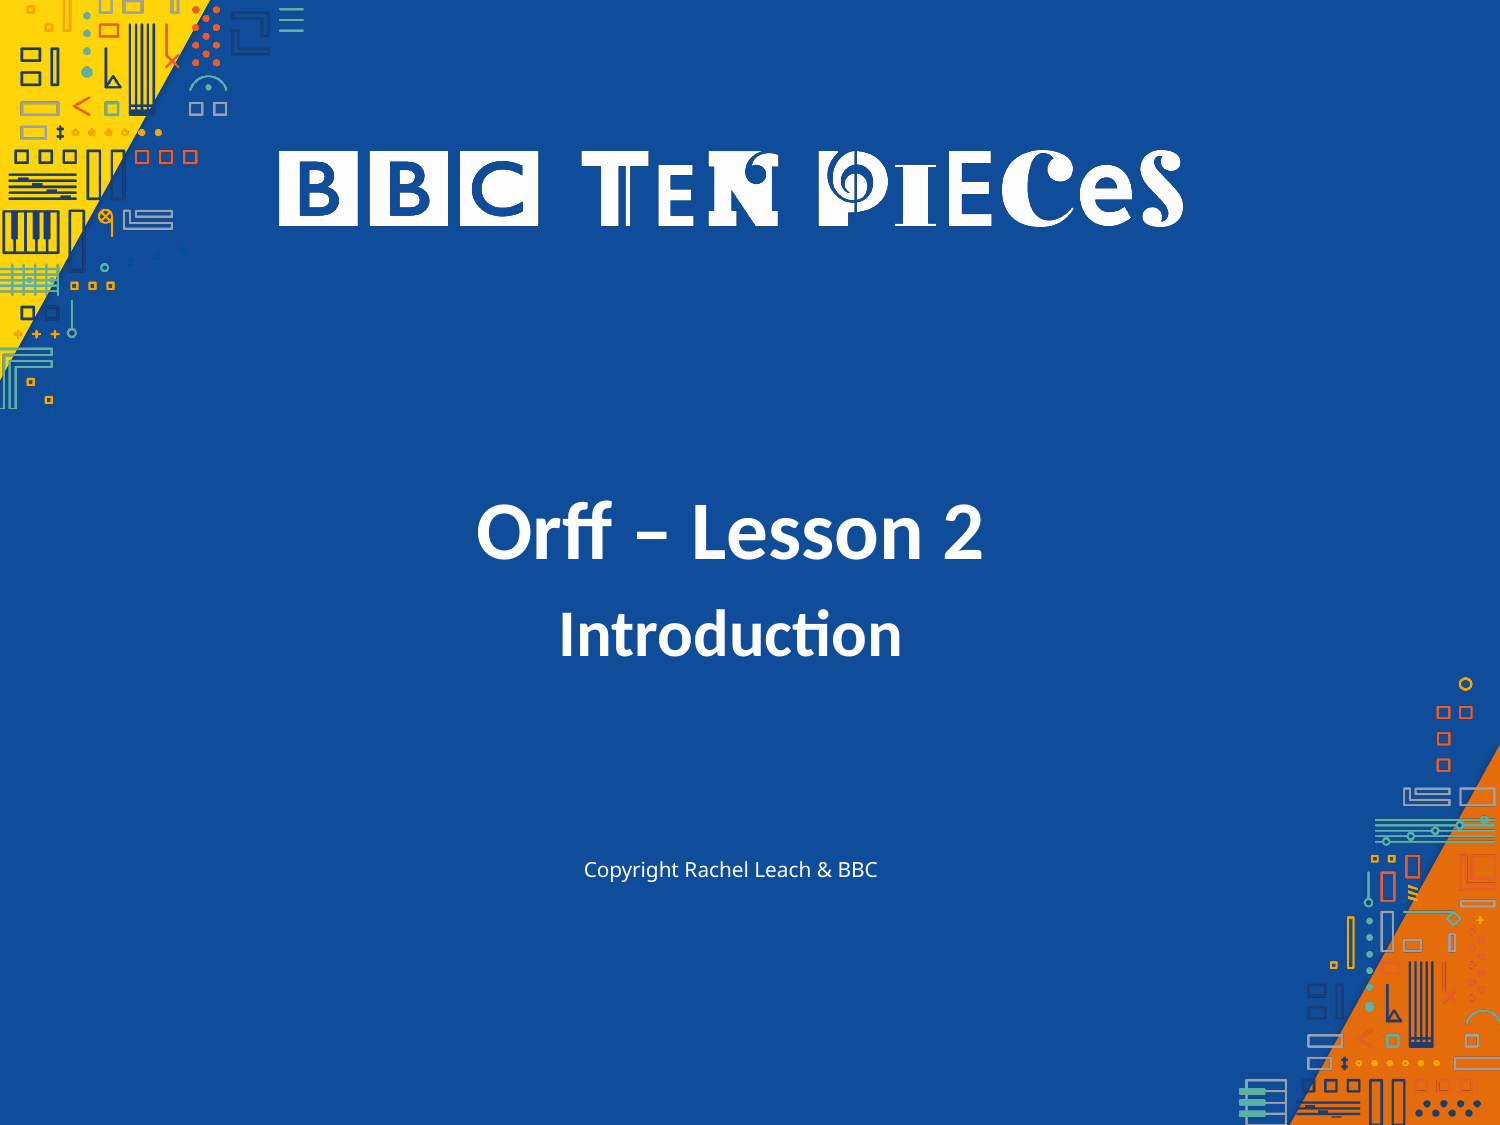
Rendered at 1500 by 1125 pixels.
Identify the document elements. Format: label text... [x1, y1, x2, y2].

picture [279, 150, 1183, 227]
list Copyright Rachel Leach & BBC [493, 849, 969, 979]
list Orff – Lesson 2 Introduction [154, 469, 1308, 694]
